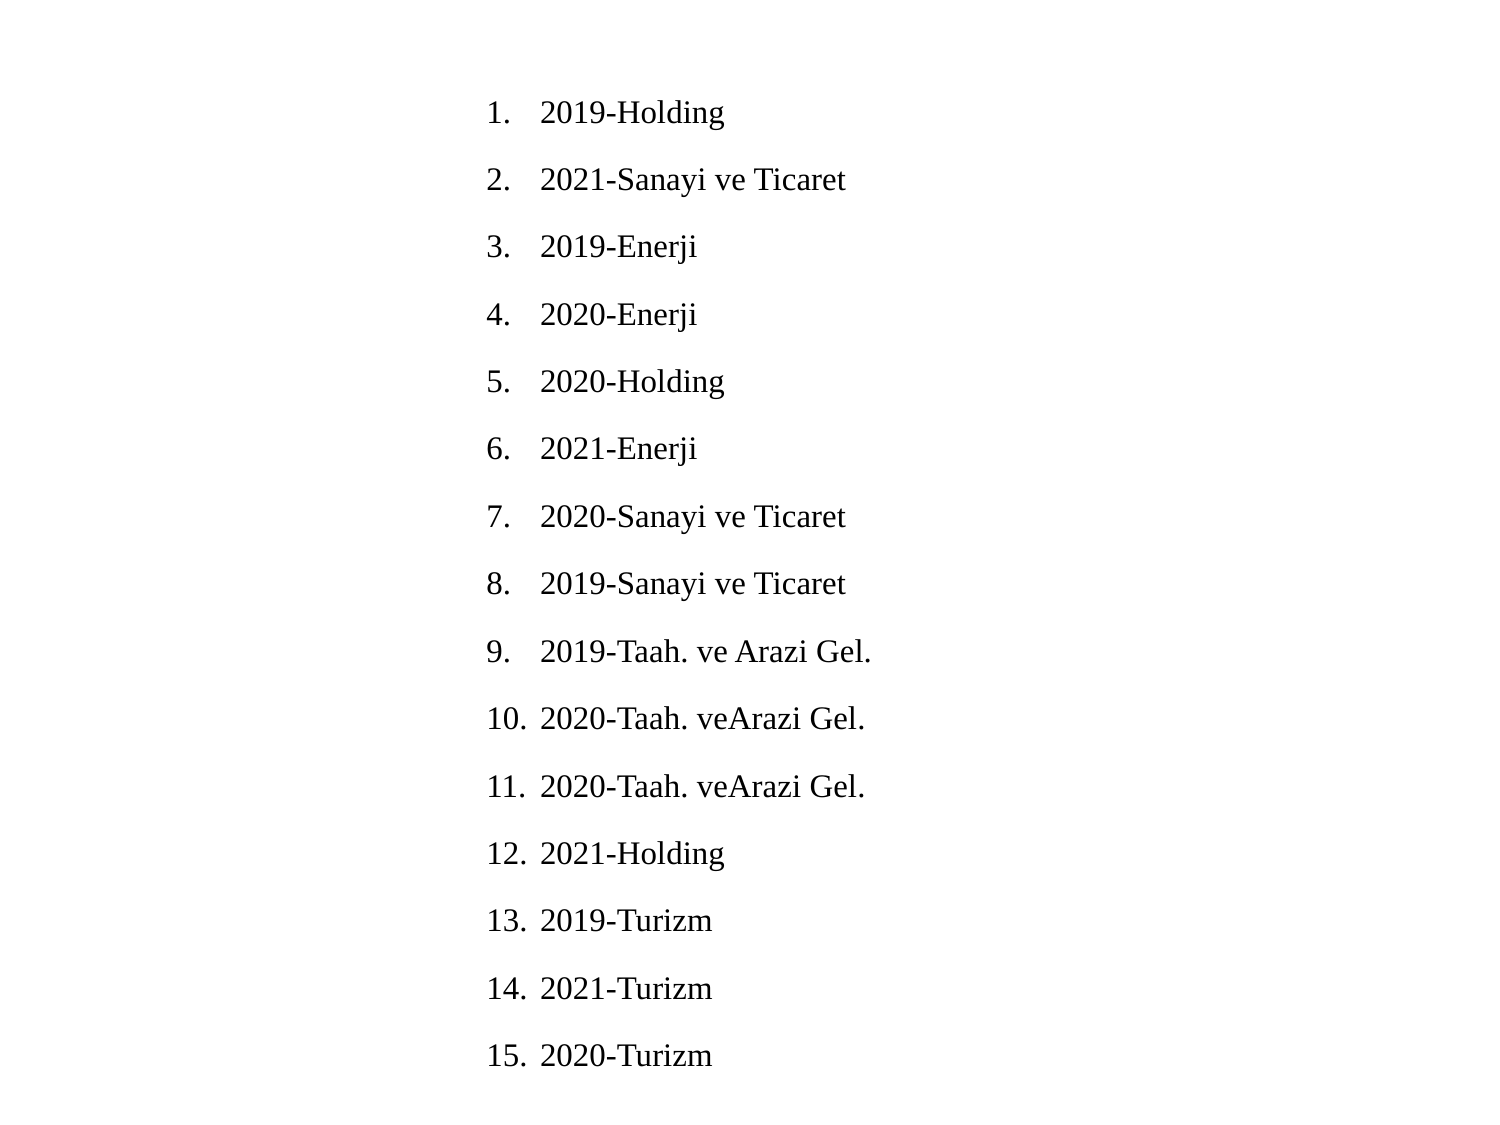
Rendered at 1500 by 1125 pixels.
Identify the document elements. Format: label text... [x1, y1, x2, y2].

list 2019-Holding 2021-Sanayi ve Ticaret 2019-Enerji 2020-Enerji 2020-Holding 2021-Enerji 2020-Sanayi ve Ticaret 2019-Sanayi ve Ticaret 2019-Taah. ve Arazi Gel. 2020-Taah. veArazi Gel. 2020-Taah. veArazi Gel. 2021-Holding 2019-Turizm 2021-Turizm 2020-Turizm [471, 76, 1029, 1081]
